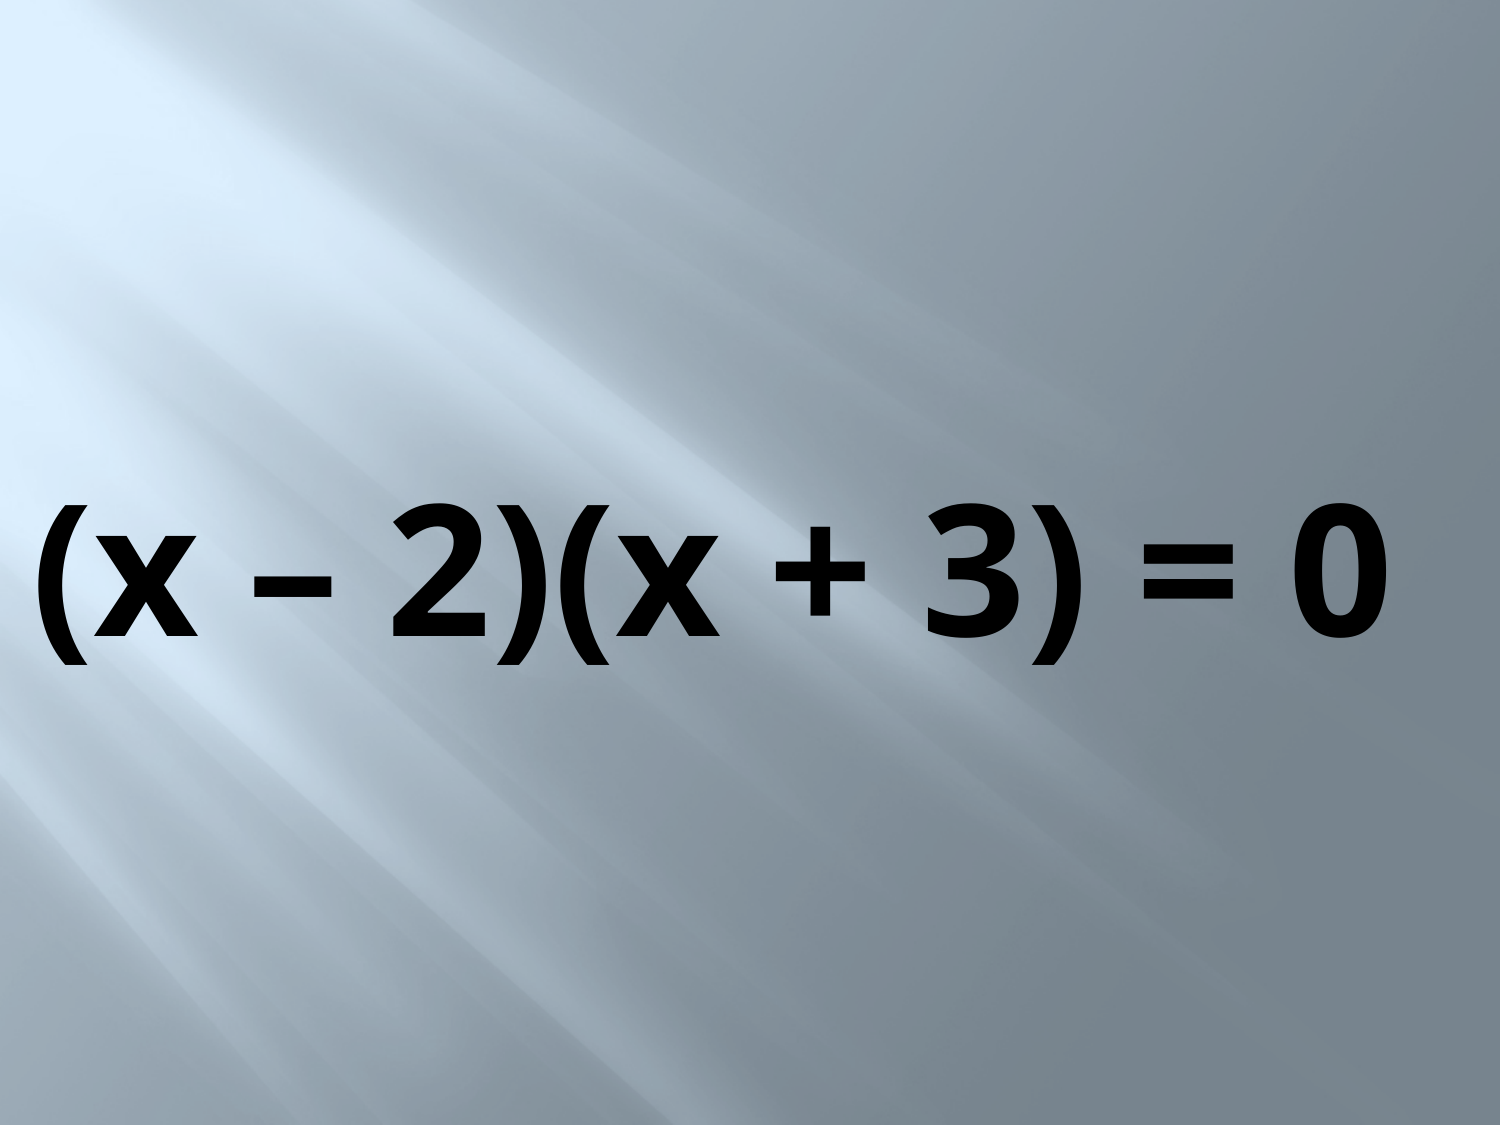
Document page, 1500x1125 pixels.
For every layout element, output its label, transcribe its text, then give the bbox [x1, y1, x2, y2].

title (х – 2)(х + 3) = 0 [0, 45, 1425, 1083]
